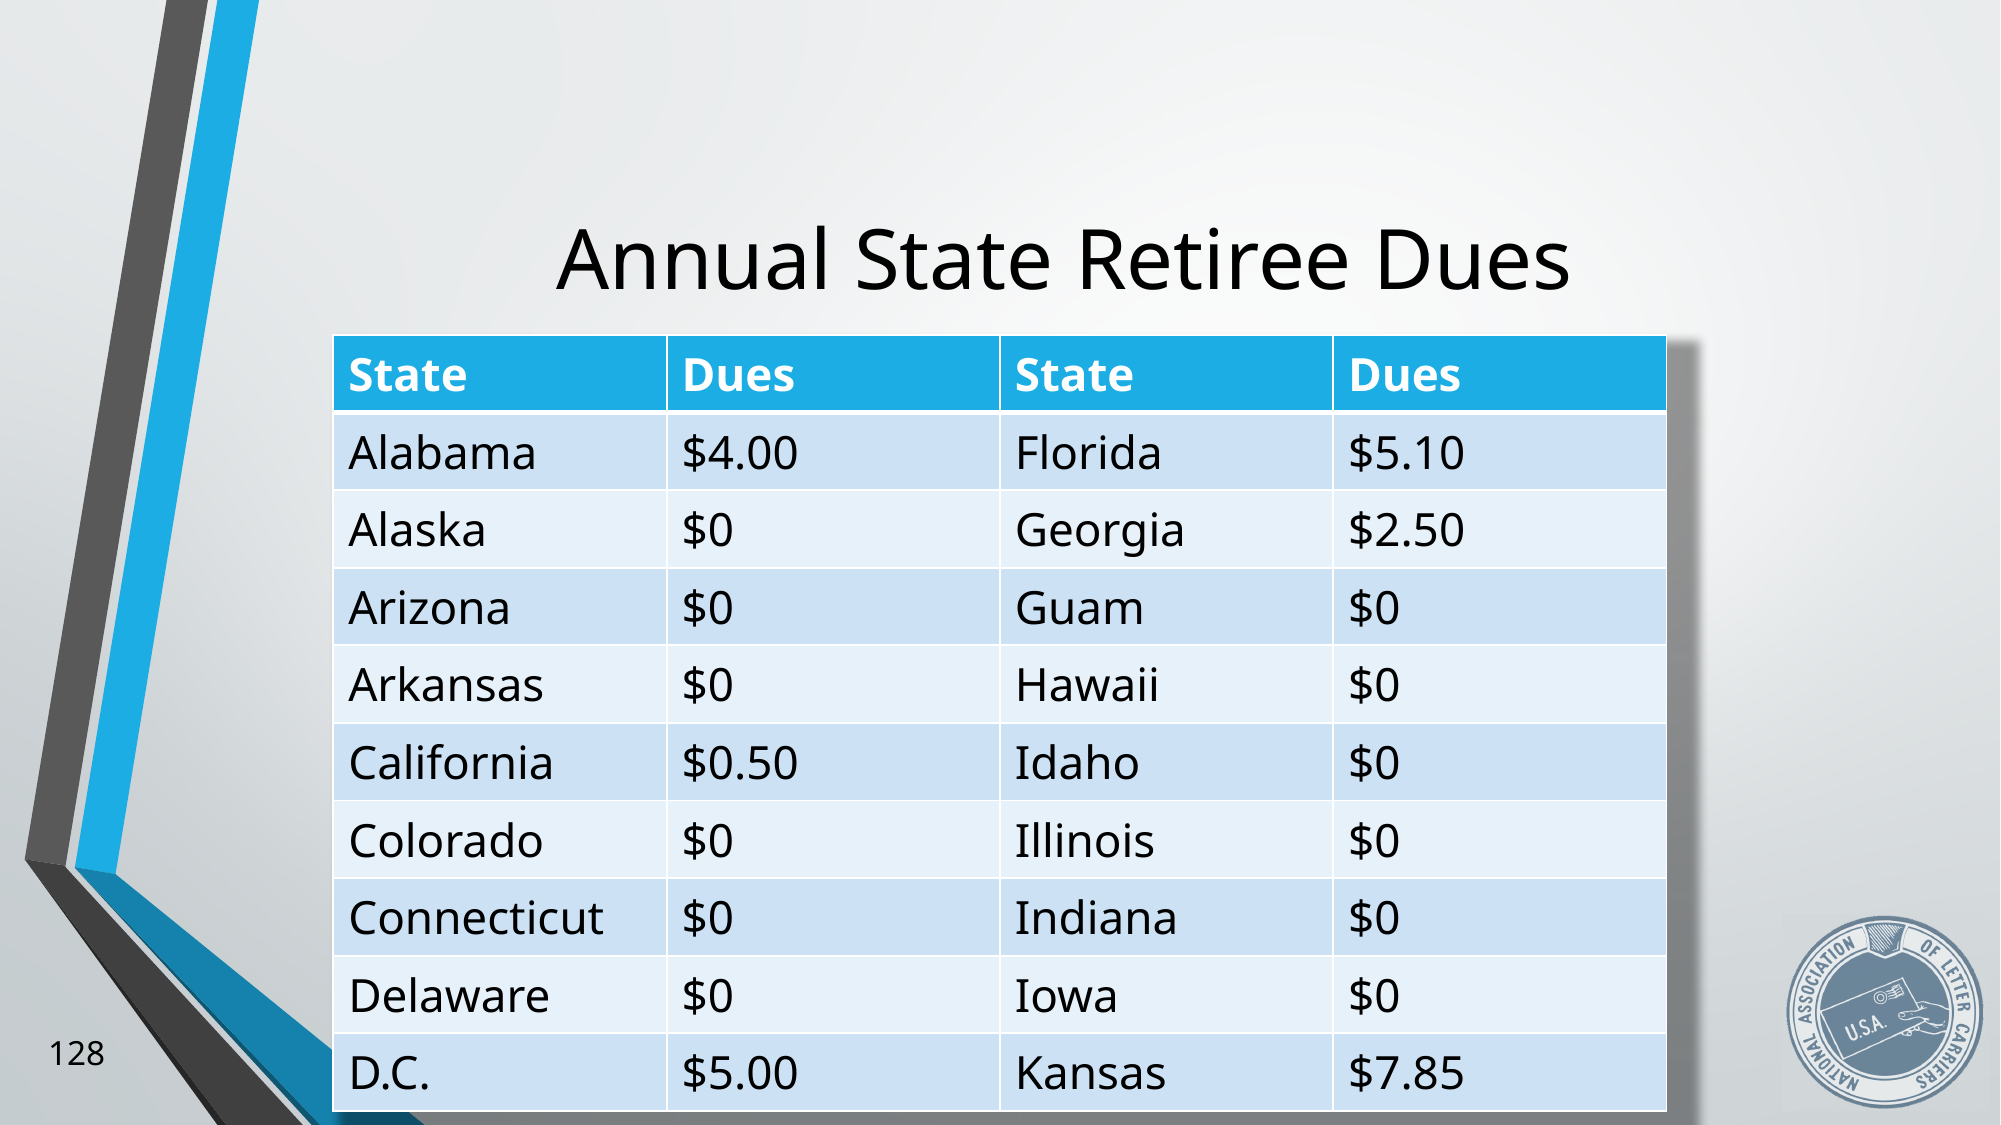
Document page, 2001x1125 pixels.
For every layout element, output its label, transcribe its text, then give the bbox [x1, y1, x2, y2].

table_cell Hawaii [1001, 646, 1332, 722]
table_cell $5.00 [668, 1034, 999, 1110]
table_cell Idaho [1001, 724, 1332, 800]
table_header State [334, 336, 666, 410]
table_cell Connecticut [334, 879, 666, 955]
table_cell $0.50 [668, 724, 999, 800]
table_cell $0 [1334, 724, 1666, 800]
table_header Dues [1334, 336, 1666, 410]
table_cell Kansas [1001, 1034, 1332, 1110]
table_cell $0 [1334, 957, 1666, 1032]
table_cell $0 [668, 801, 999, 877]
table_cell $2.50 [1334, 491, 1666, 567]
table_cell Guam [1001, 569, 1332, 644]
table_cell $0 [668, 879, 999, 955]
table_cell Georgia [1001, 491, 1332, 567]
table_cell $0 [1334, 879, 1666, 955]
table_cell Indiana [1001, 879, 1332, 955]
table_cell $0 [668, 646, 999, 722]
table_cell California [334, 724, 666, 800]
table_cell $4.00 [668, 415, 999, 489]
table_cell Florida [1001, 415, 1332, 489]
table_cell $0 [1334, 646, 1666, 722]
table_cell Alaska [334, 491, 666, 567]
table_cell Illinois [1001, 801, 1332, 877]
table_cell D.C. [334, 1034, 666, 1110]
table_header State [1001, 336, 1332, 410]
table_cell Alabama [334, 415, 666, 489]
table_cell $0 [1334, 569, 1666, 644]
table_cell $0 [668, 491, 999, 567]
table_cell Arizona [334, 569, 666, 644]
slide_number 128 [29, 1025, 121, 1085]
table_cell Delaware [334, 957, 666, 1032]
table_cell Iowa [1001, 957, 1332, 1032]
table_cell Arkansas [334, 646, 666, 722]
table_cell $0 [668, 957, 999, 1032]
table_cell $0 [1334, 801, 1666, 877]
table_cell $0 [668, 569, 999, 644]
table_cell $7.85 [1334, 1034, 1666, 1110]
table_cell Colorado [334, 801, 666, 877]
table_header Dues [668, 336, 999, 410]
title Annual State Retiree Dues [243, 112, 1887, 400]
table_cell $5.10 [1334, 415, 1666, 489]
